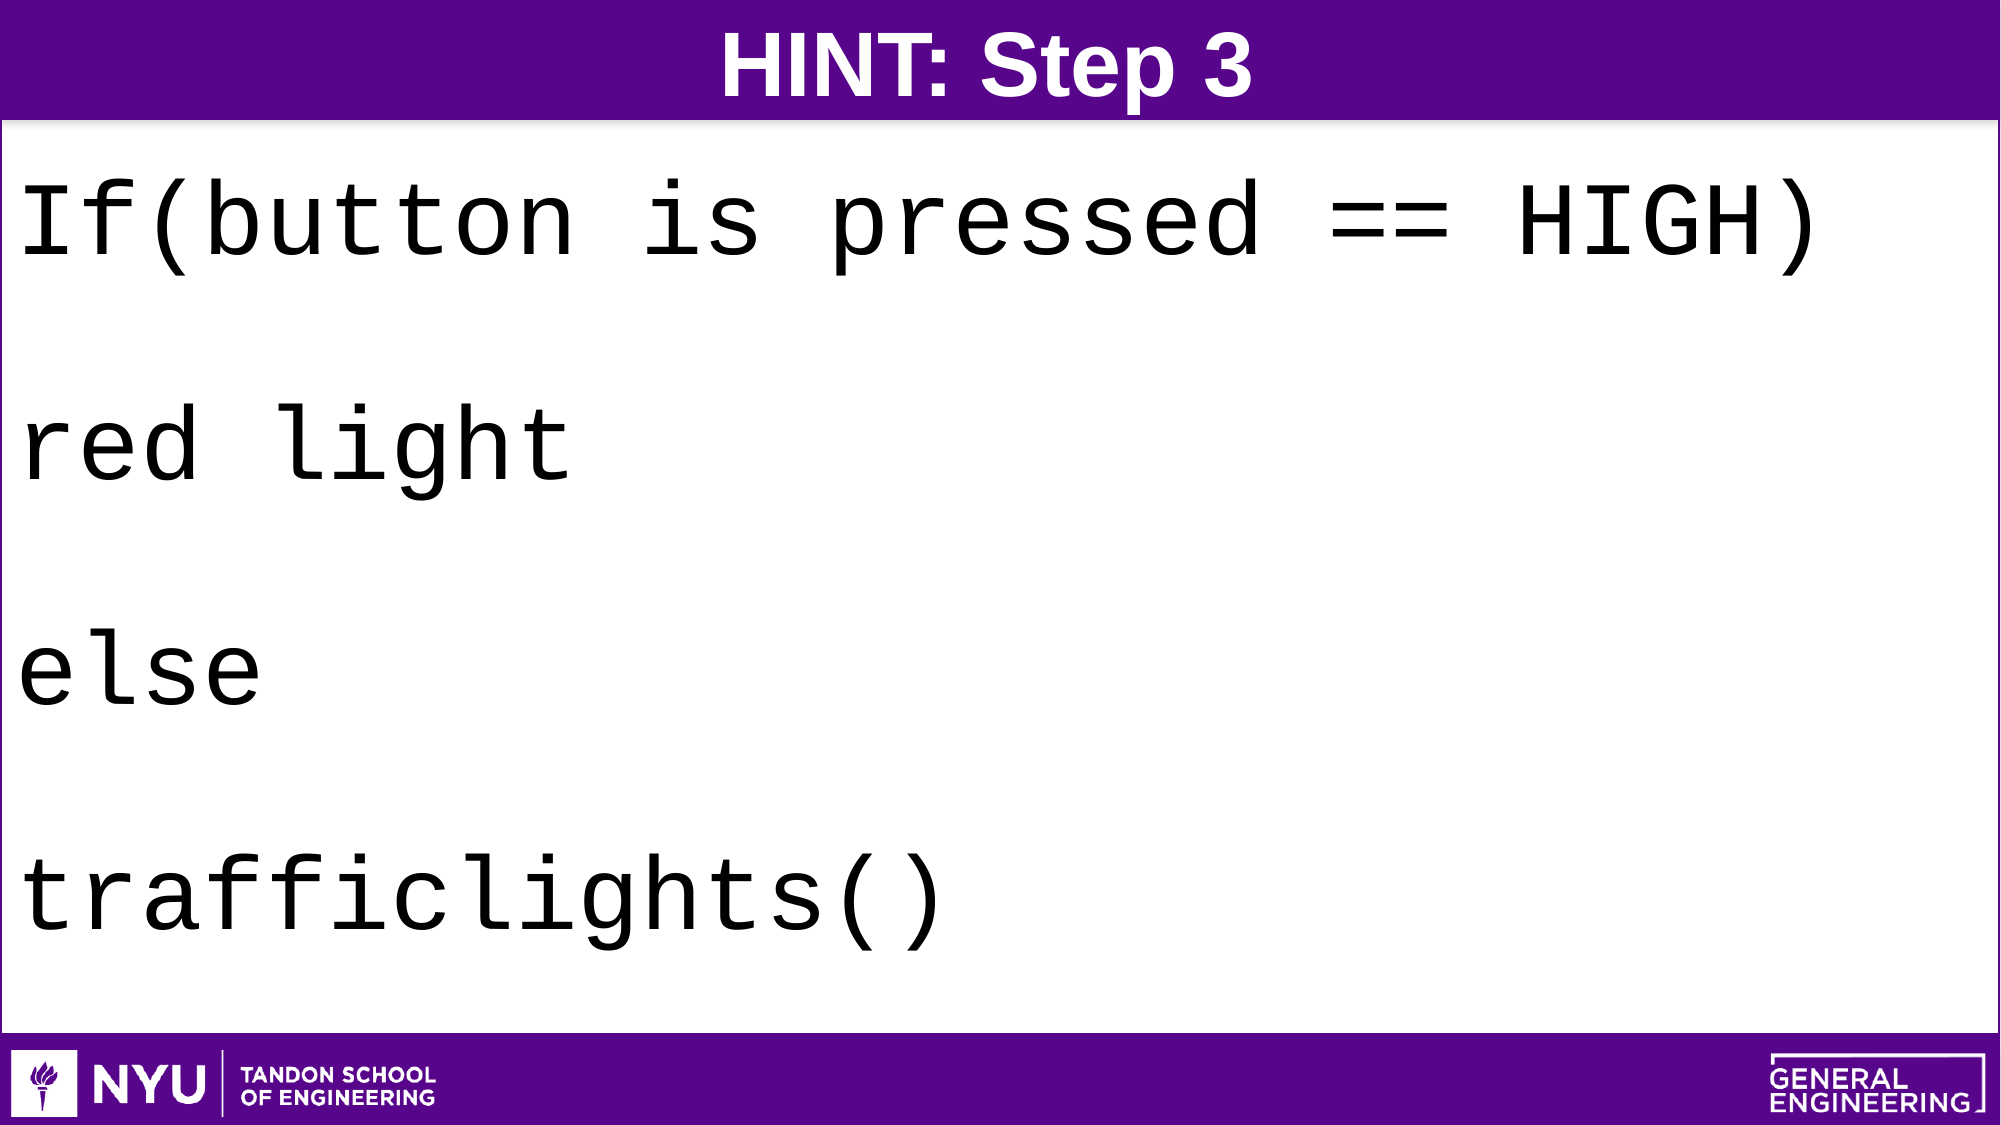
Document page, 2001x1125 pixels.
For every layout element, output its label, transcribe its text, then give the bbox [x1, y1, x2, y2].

picture [0, 1033, 2000, 1125]
list HINT: Step 3 [0, 0, 2000, 120]
list If(button is pressed == HIGH) red light else trafficlights() [0, 149, 2000, 1026]
